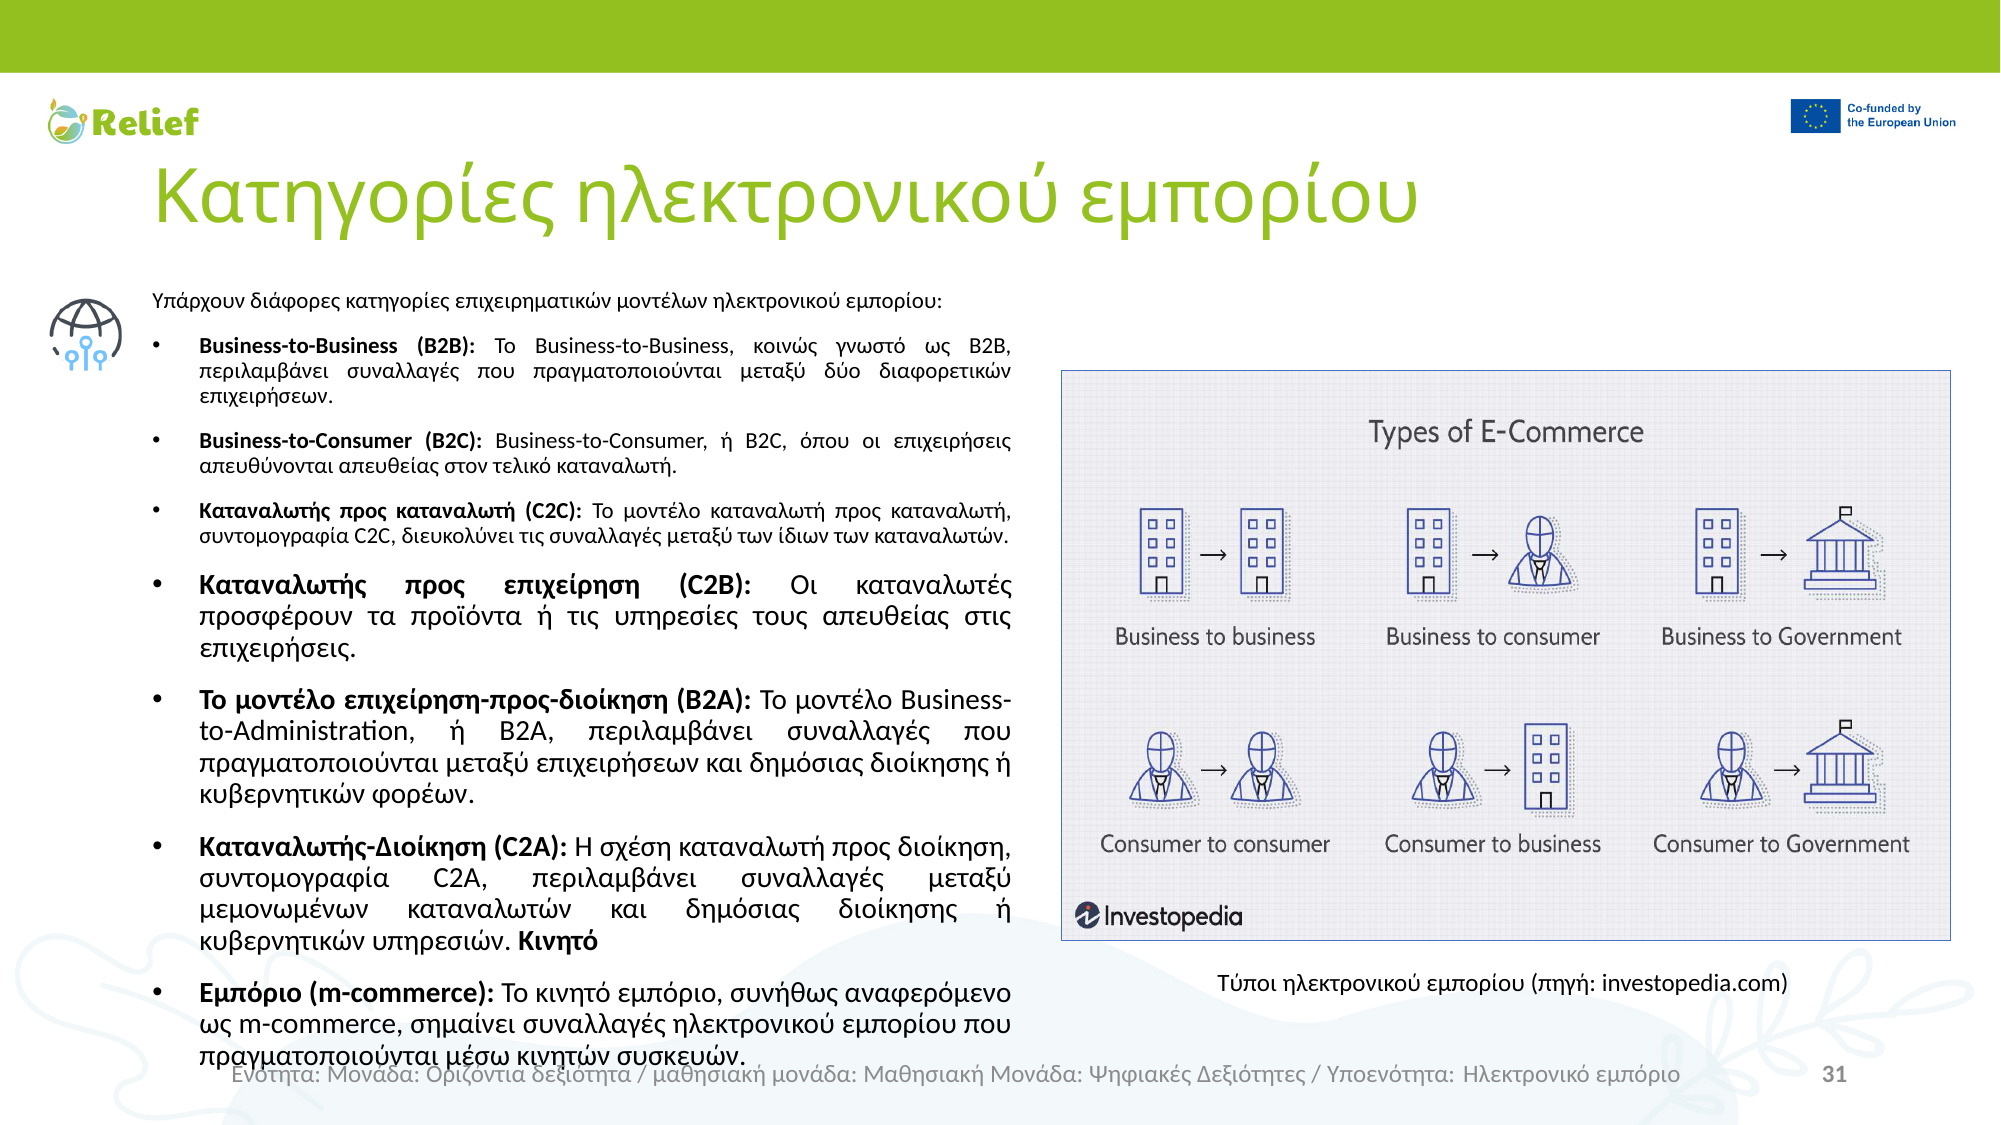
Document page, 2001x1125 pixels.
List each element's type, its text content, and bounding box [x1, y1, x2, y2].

text_box Τύποι ηλεκτρονικού εμπορίου (πηγή: investopedia.com) [1078, 959, 1929, 1005]
list Υπάρχουν διάφορες κατηγορίες επιχειρηματικών μοντέλων ηλεκτρονικού εμπορίου: Business-to-Business (B2B): Το Business-to-Business, κοινώς γνωστό ως B2B, περιλαμβάνει συναλλαγές που πραγματοποιούνται μεταξύ δύο διαφορετικών επιχειρήσεων. Business-to-Consumer (B2C): Business-to-Consumer, ή B2C, όπου οι επιχειρήσεις απευθύνονται απευθείας στον τελικό καταναλωτή. Καταναλωτής προς καταναλωτή (C2C): Το μοντέλο καταναλωτή προς καταναλωτή, συντομογραφία C2C, διευκολύνει τις συναλλαγές μεταξύ των ίδιων των καταναλωτών. Καταναλωτής προς επιχείρηση (C2B): Οι καταναλωτές προσφέρουν τα προϊόντα ή τις υπηρεσίες τους απευθείας στις επιχειρήσεις. Το μοντέλο επιχείρηση-προς-διοίκηση (B2A): Το μοντέλο Business-to-Administration, ή B2A, περιλαμβάνει συναλλαγές που πραγματοποιούνται μεταξύ επιχειρήσεων και δημόσιας διοίκησης ή κυβερνητικών φορέων. Καταναλωτής-Διοίκηση (C2A): Η σχέση καταναλωτή προς διοίκηση, συντομογραφία C2A, περιλαμβάνει συναλλαγές μεταξύ μεμονωμένων καταναλωτών και δημόσιας διοίκησης ή κυβερνητικών υπηρεσιών. Κινητό Εμπόριο (m-commerce): Το κινητό εμπόριο, συνήθως αναφερόμενο ως m-commerce, σημαίνει συναλλαγές ηλεκτρονικού εμπορίου που πραγματοποιούνται μέσω κινητών συσκευών. [137, 280, 1028, 925]
slide_number 31 [1787, 1042, 1863, 1103]
picture [0, 0, 2001, 1125]
footer Ενότητα: Μονάδα: Οριζόντια δεξιότητα / μαθησιακή μονάδα: Μαθησιακή Μονάδα: Ψηφιακές Δεξιότητες / Υποενότητα: Ηλεκτρονικό εμπόριο [137, 1023, 1775, 1122]
title Κατηγορίες ηλεκτρονικού εμπορίου [137, 43, 1929, 247]
